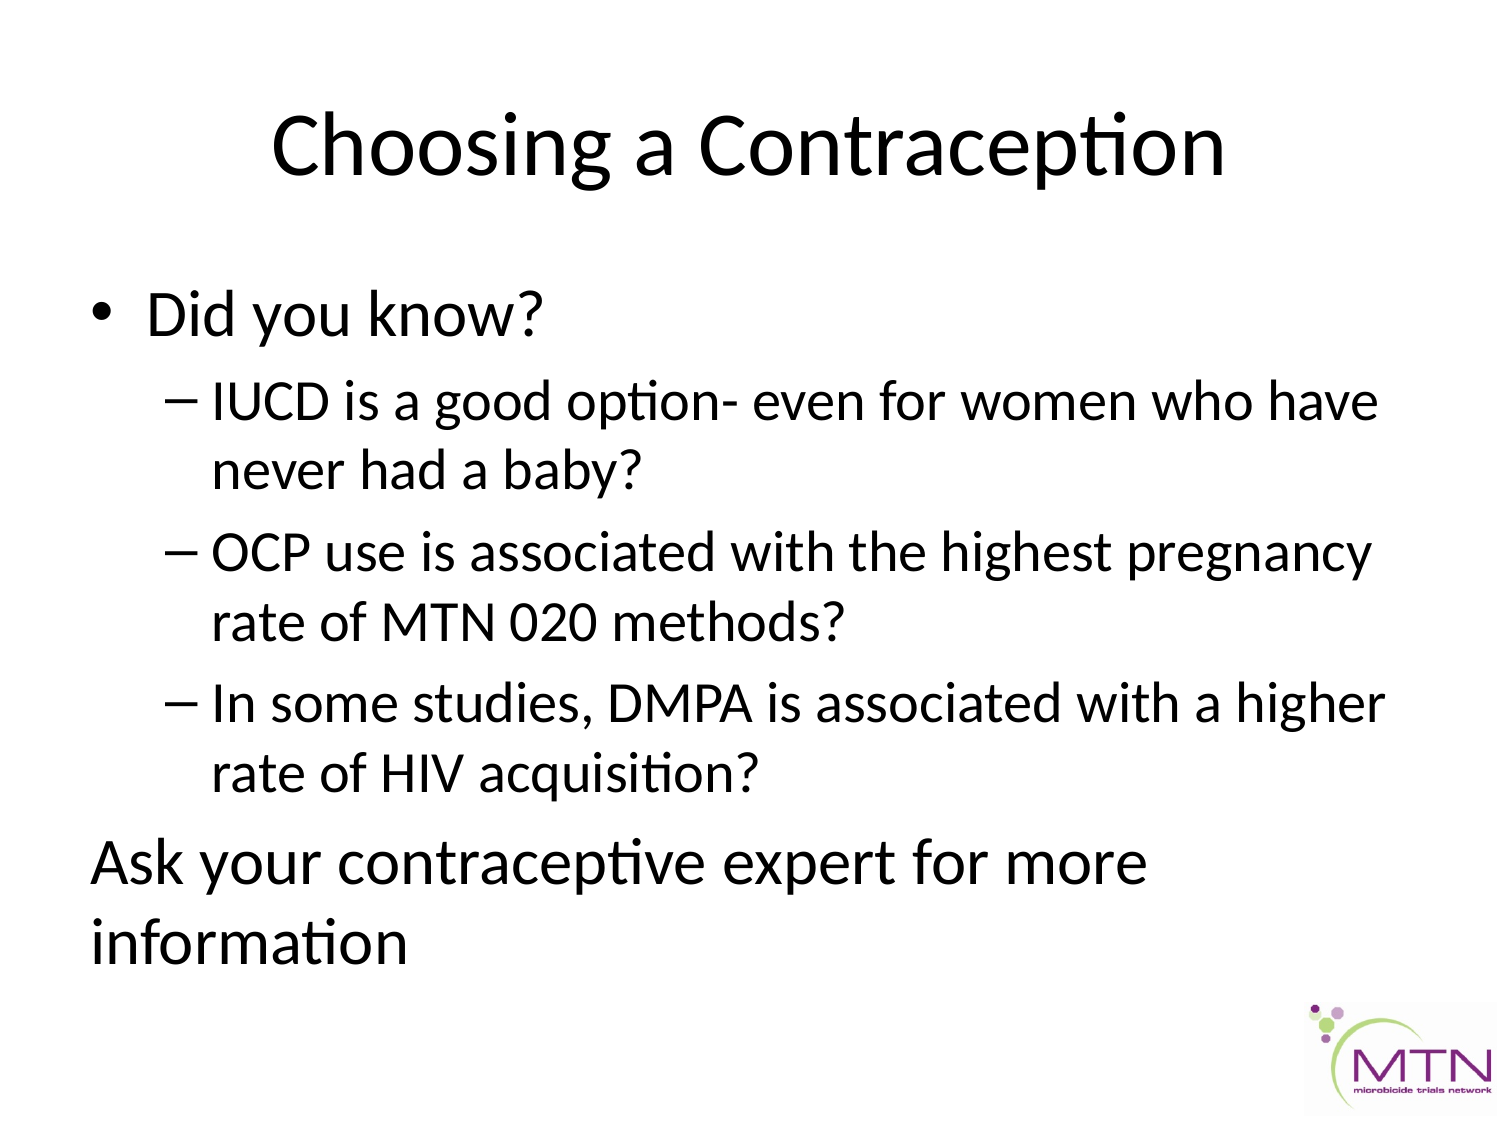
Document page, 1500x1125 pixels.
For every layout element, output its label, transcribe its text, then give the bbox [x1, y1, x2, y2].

picture [1304, 1002, 1497, 1116]
list Did you know? IUCD is a good option- even for women who have never had a baby? OCP use is associated with the highest pregnancy rate of MTN 020 methods? In some studies, DMPA is associated with a higher rate of HIV acquisition? Ask your contraceptive expert for more information [75, 262, 1425, 1005]
title Choosing a Contraception [75, 45, 1425, 233]
